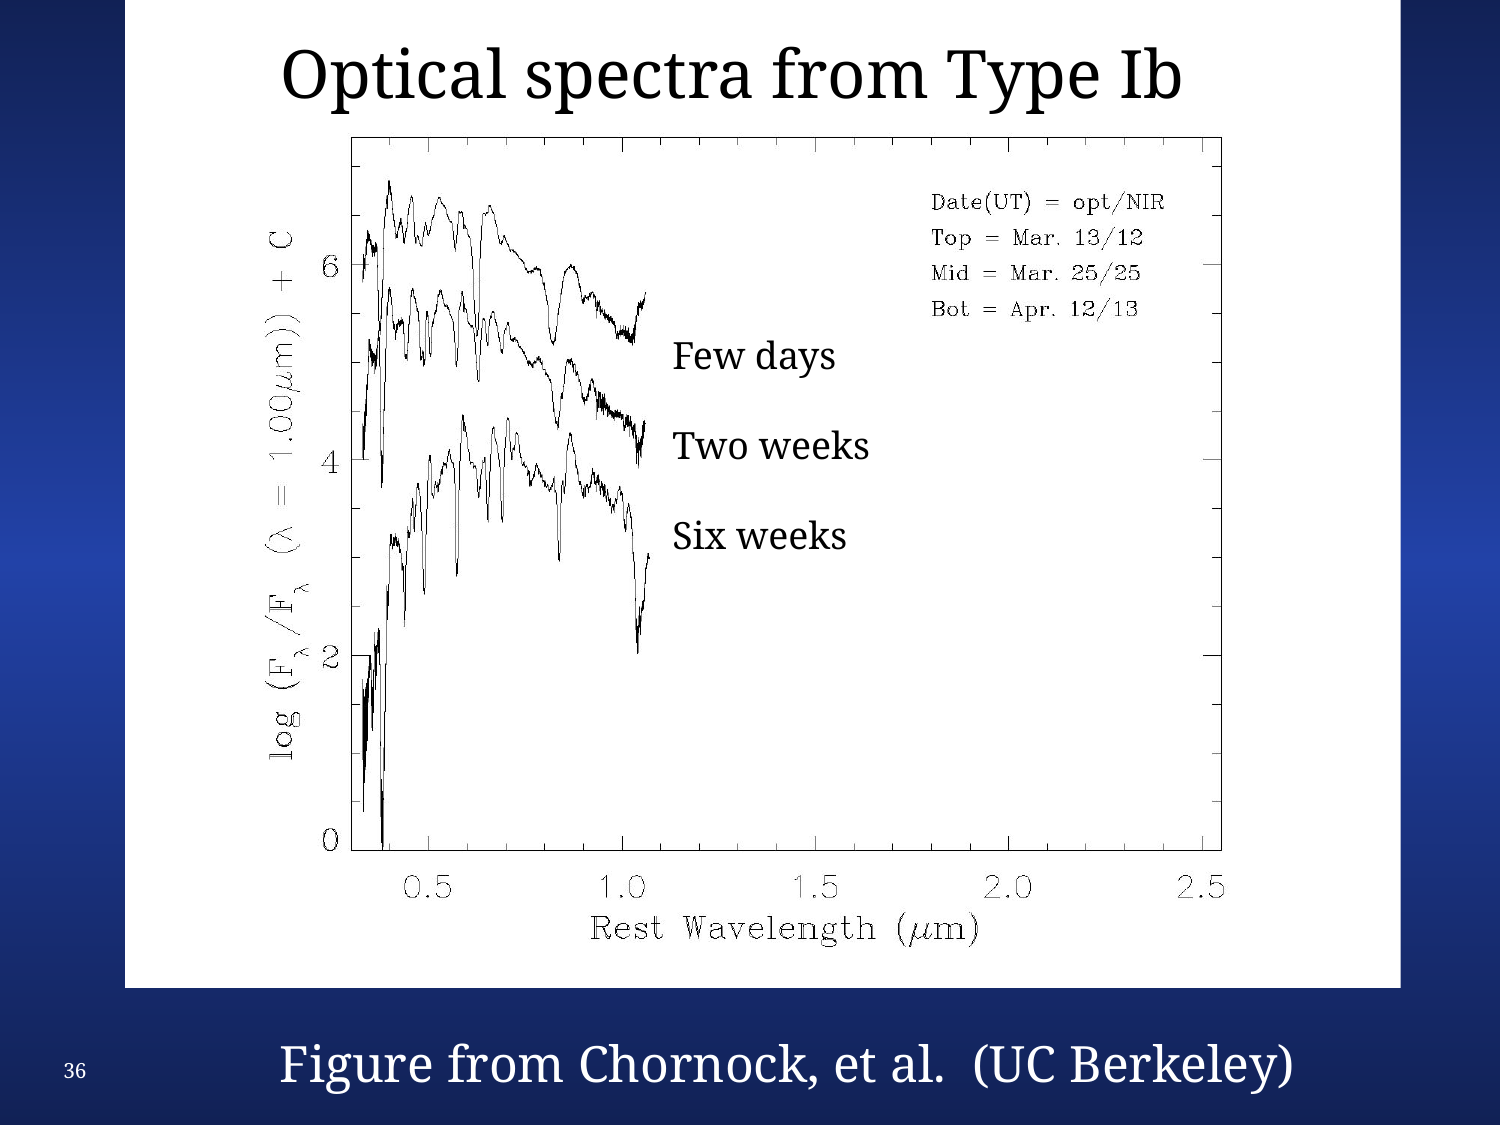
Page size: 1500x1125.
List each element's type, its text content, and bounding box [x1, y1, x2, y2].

picture [124, 0, 1401, 988]
slide_number 36 [0, 1049, 102, 1125]
text_box Figure from Chornock, et al. (UC Berkeley) [174, 1024, 1400, 1100]
